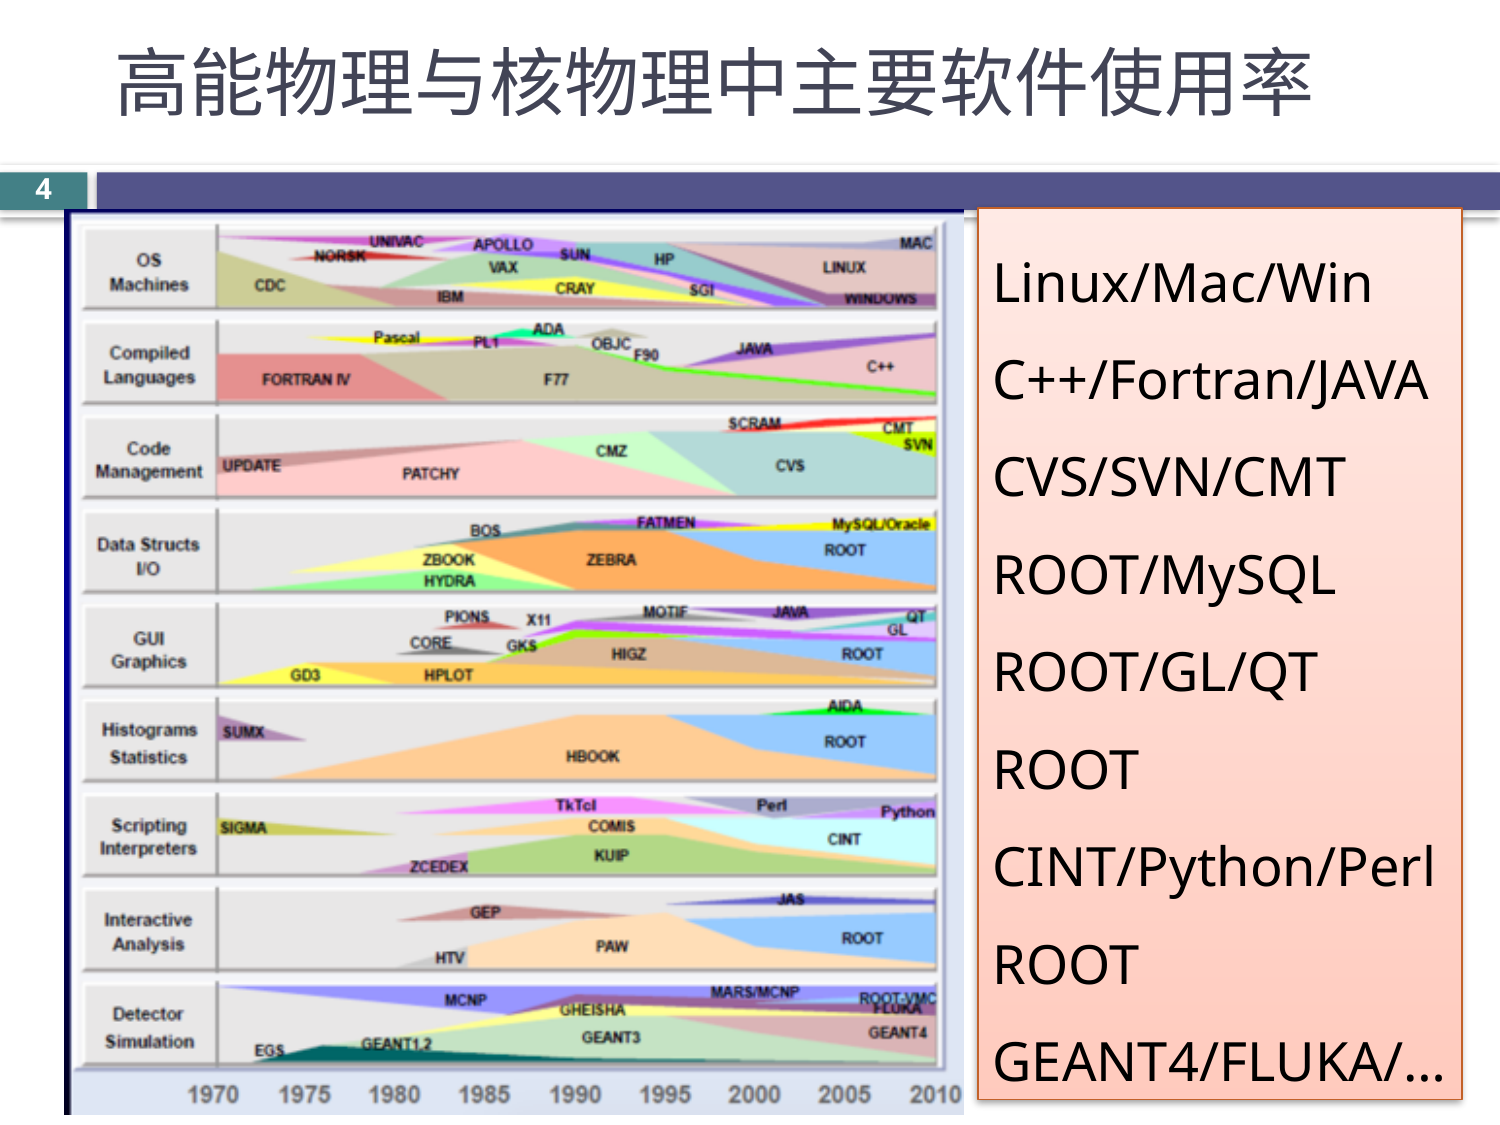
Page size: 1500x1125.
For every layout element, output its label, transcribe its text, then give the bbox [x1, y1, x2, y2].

slide_number 4 [0, 169, 88, 210]
text_box Linux/Mac/Win C++/Fortran/JAVA CVS/SVN/CMT ROOT/MySQL ROOT/GL/QT ROOT CINT/Python/Perl ROOT GEANT4/FLUKA/… [977, 207, 1463, 1100]
title 高能物理与核物理中主要软件使用率 [99, 0, 1438, 162]
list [64, 209, 964, 1115]
